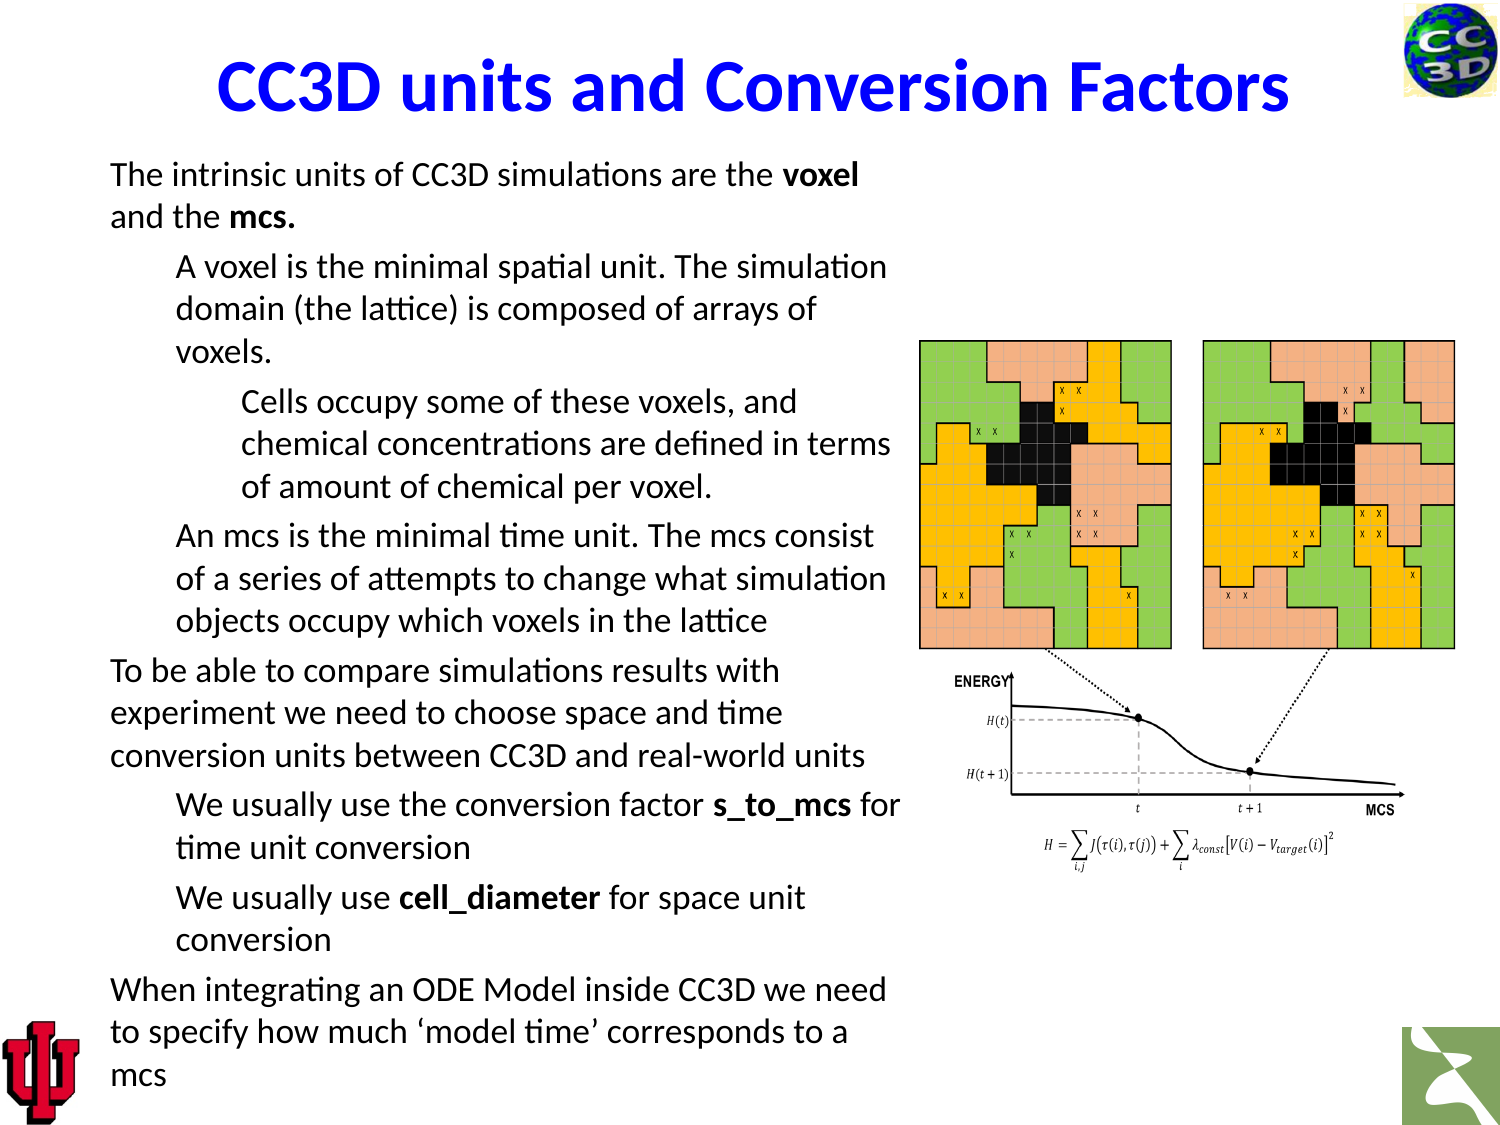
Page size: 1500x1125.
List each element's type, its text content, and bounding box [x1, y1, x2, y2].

list The intrinsic units of CC3D simulations are the voxel and the mcs. A voxel is the minimal spatial unit. The simulation domain (the lattice) is composed of arrays of voxels. Cells occupy some of these voxels, and chemical concentrations are defined in terms of amount of chemical per voxel. An mcs is the minimal time unit. The mcs consist of a series of attempts to change what simulation objects occupy which voxels in the lattice To be able to compare simulations results with experiment we need to choose space and time conversion units between CC3D and real-world units We usually use the conversion factor s_to_mcs for time unit conversion We usually use cell_diameter for space unit conversion When integrating an ODE Model inside CC3D we need to specify how much ‘model time’ corresponds to a mcs [95, 143, 918, 1056]
picture [1402, 1027, 1500, 1125]
title CC3D units and Conversion Factors [79, 0, 1430, 163]
picture [0, 1020, 80, 1125]
picture [918, 340, 1458, 879]
picture [1402, 0, 1500, 102]
